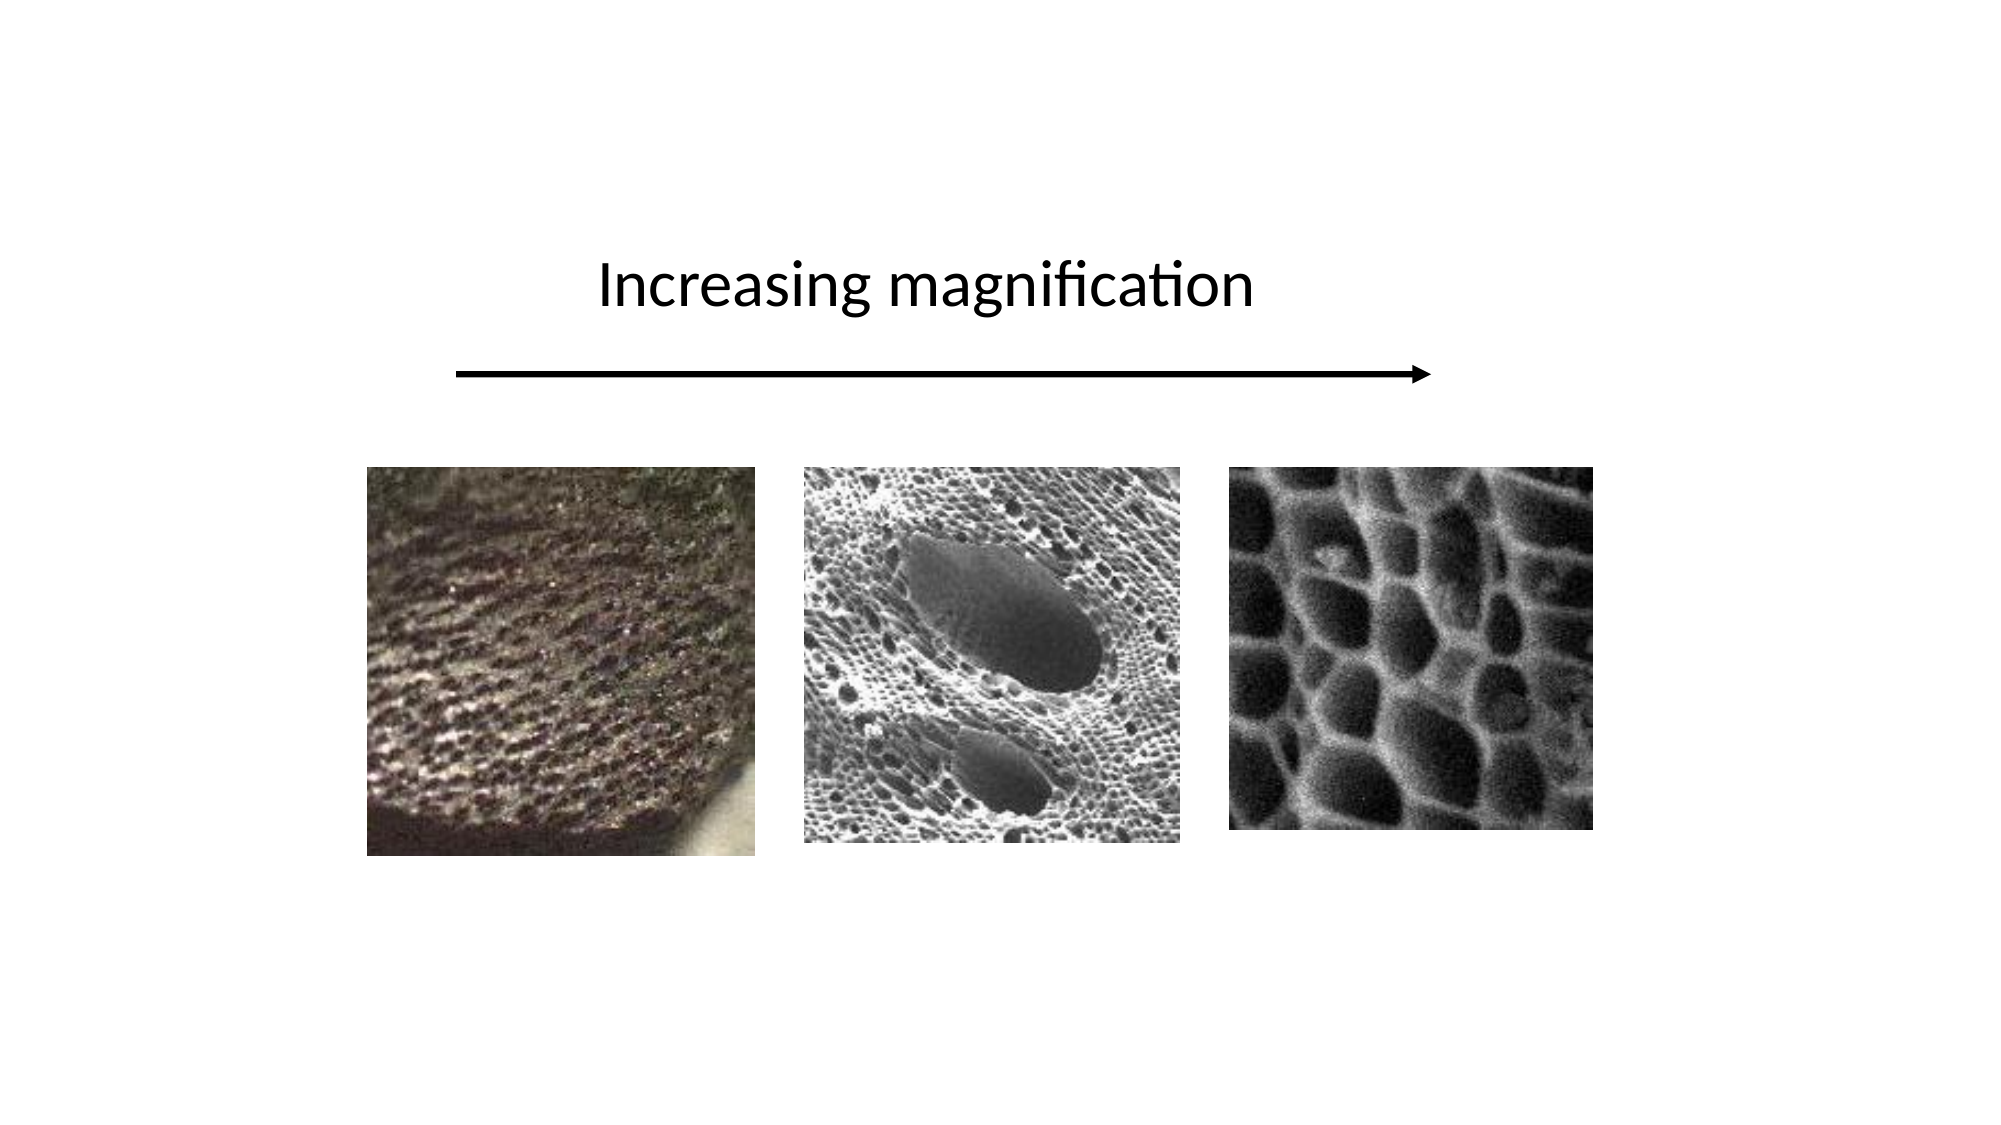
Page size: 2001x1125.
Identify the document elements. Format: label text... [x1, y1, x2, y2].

picture [366, 467, 755, 856]
text_box [456, 368, 1432, 381]
picture [1229, 467, 1593, 830]
text_box Increasing magnification [582, 232, 1373, 328]
picture [804, 467, 1180, 843]
